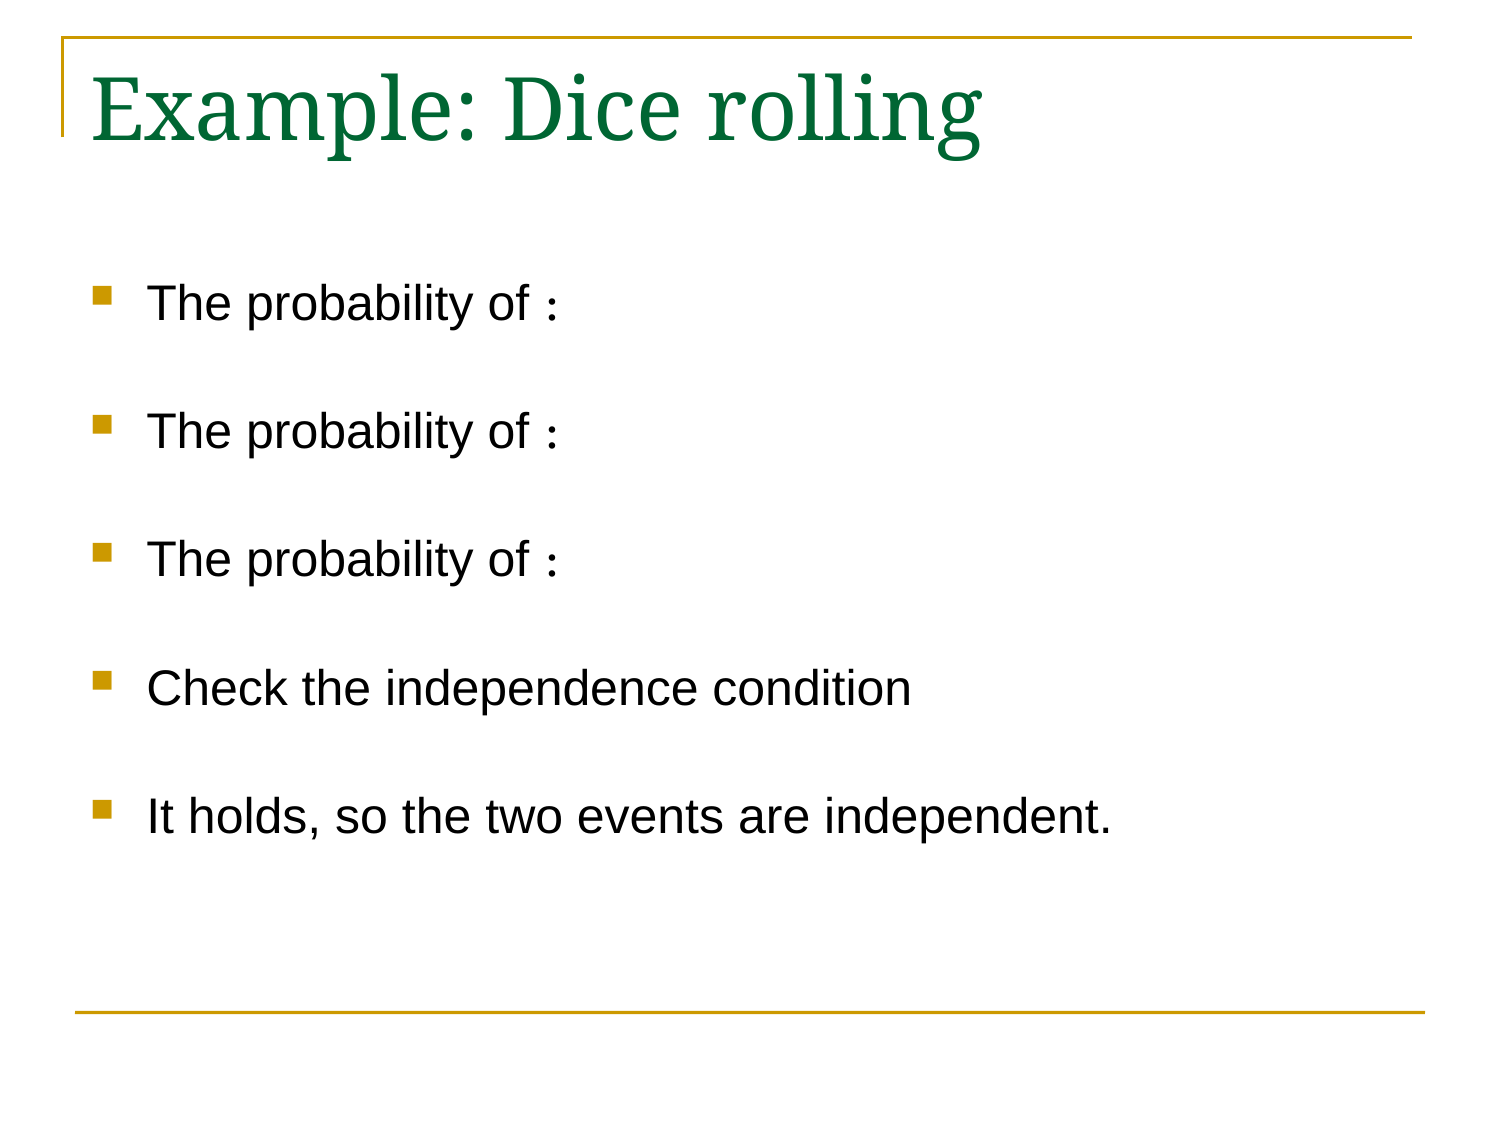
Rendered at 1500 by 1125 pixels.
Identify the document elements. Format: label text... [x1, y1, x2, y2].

title Example: Dice rolling [75, 45, 1425, 233]
